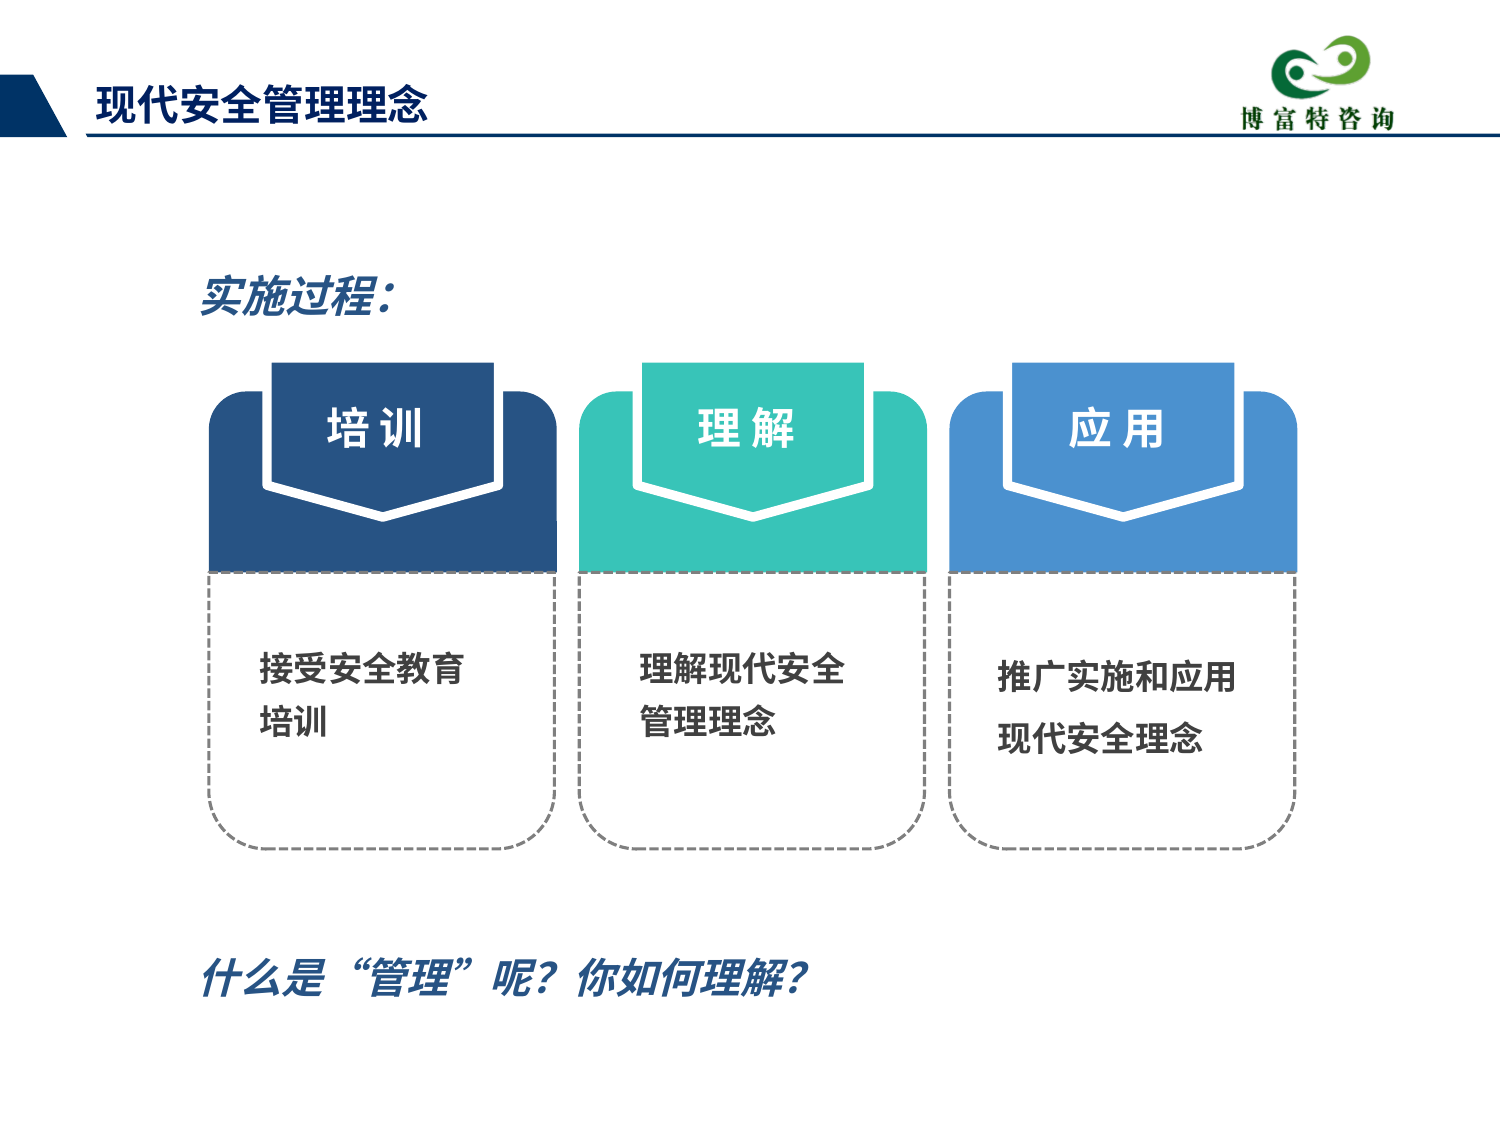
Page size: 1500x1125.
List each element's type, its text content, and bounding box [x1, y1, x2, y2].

text_box 实施过程： [183, 261, 651, 329]
picture [1222, 35, 1419, 134]
text_box 什么是“管理”呢？你如何理解？ [183, 944, 1211, 1009]
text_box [208, 357, 1298, 849]
text_box 现代安全管理理念 [76, 67, 638, 141]
